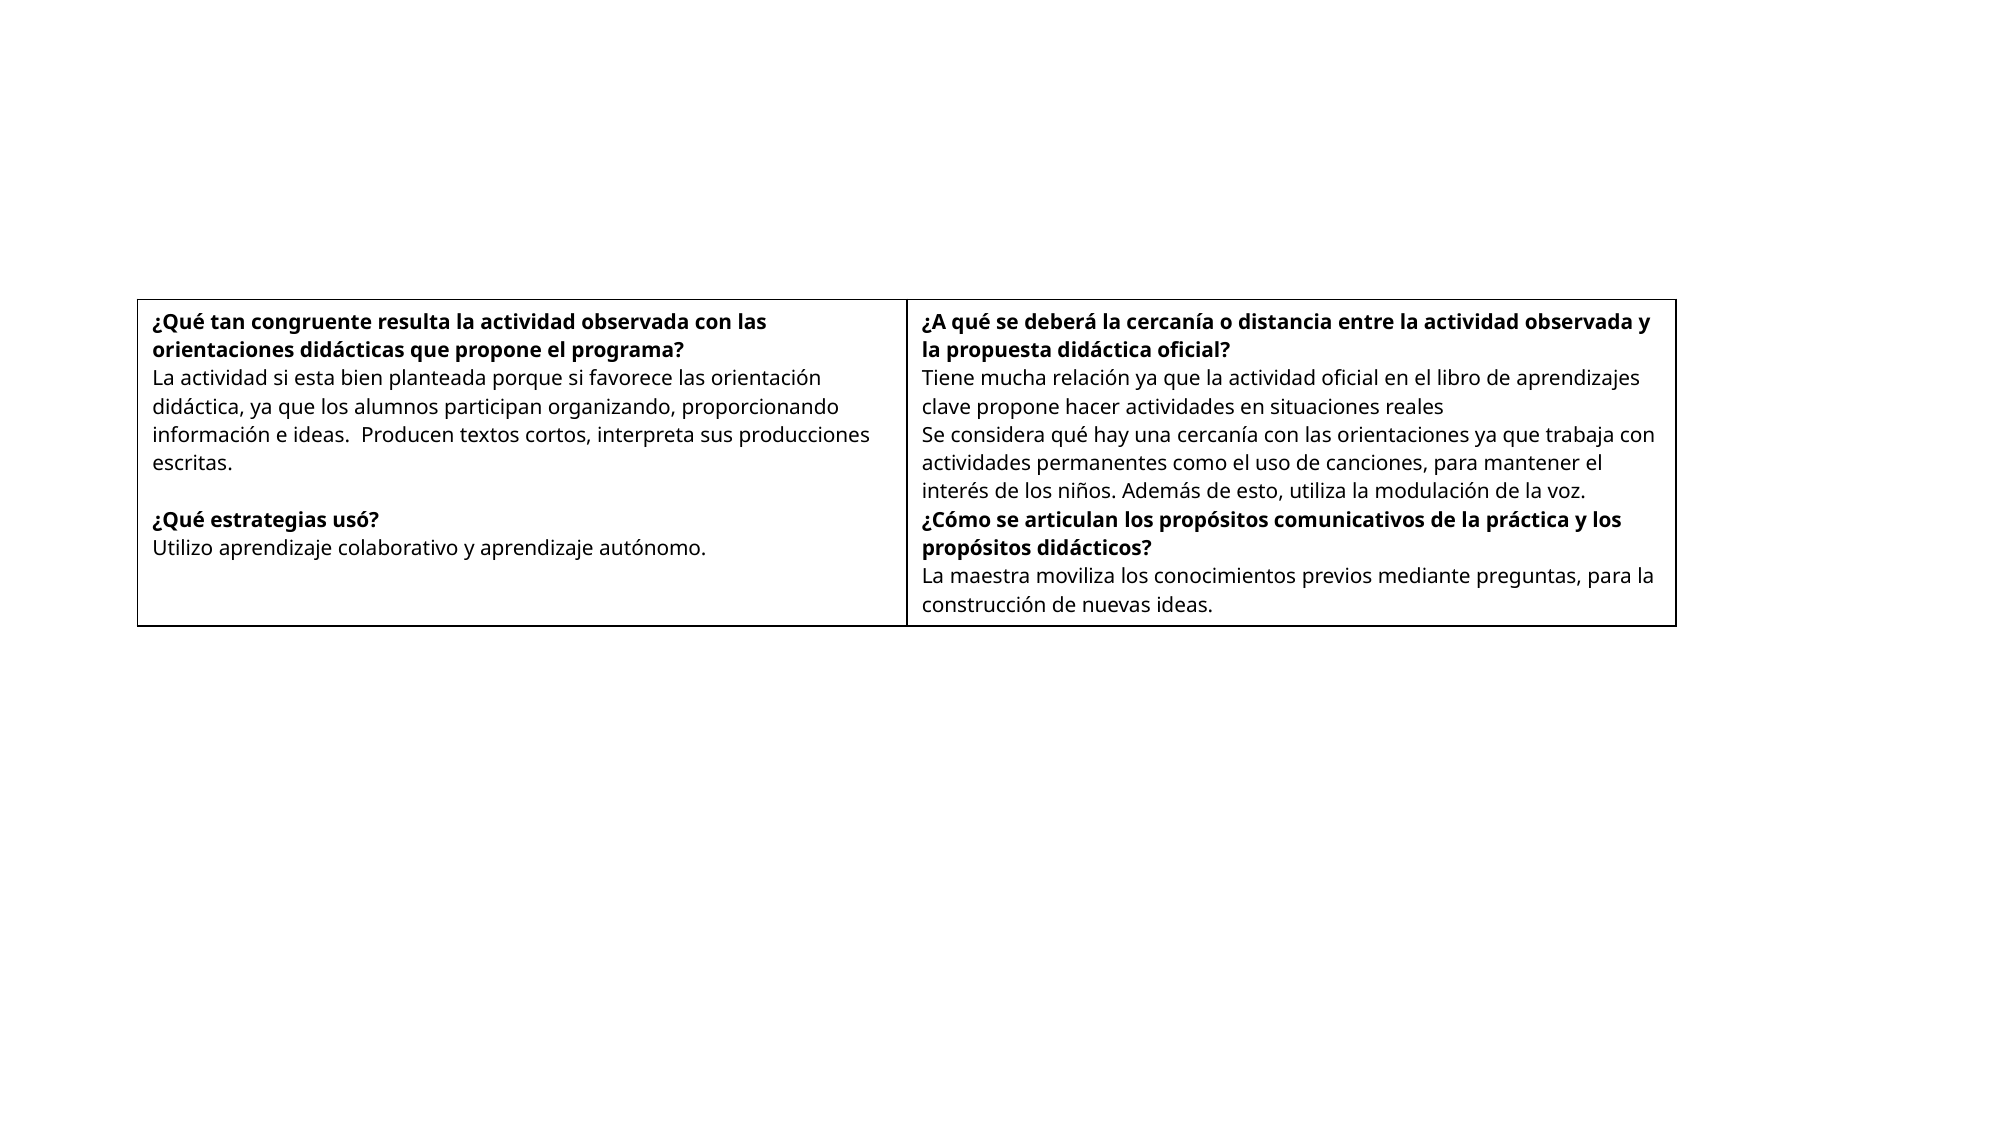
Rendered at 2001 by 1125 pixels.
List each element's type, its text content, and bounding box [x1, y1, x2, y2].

table_header ¿Qué tan congruente resulta la actividad observada con las orientaciones didácticas que propone el programa? La actividad si esta bien planteada porque si favorece las orientación didáctica, ya que los alumnos participan organizando, proporcionando información e ideas. Producen textos cortos, interpreta sus producciones escritas. ¿Qué estrategias usó? Utilizo aprendizaje colaborativo y aprendizaje autónomo. [138, 300, 906, 625]
table_header ¿A qué se deberá la cercanía o distancia entre la actividad observada y la propuesta didáctica oficial? Tiene mucha relación ya que la actividad oficial en el libro de aprendizajes clave propone hacer actividades en situaciones reales Se considera qué hay una cercanía con las orientaciones ya que trabaja con actividades permanentes como el uso de canciones, para mantener el interés de los niños. Además de esto, utiliza la modulación de la voz. ¿Cómo se articulan los propósitos comunicativos de la práctica y los propósitos didácticos? La maestra moviliza los conocimientos previos mediante preguntas, para la construcción de nuevas ideas. [908, 300, 1675, 625]
